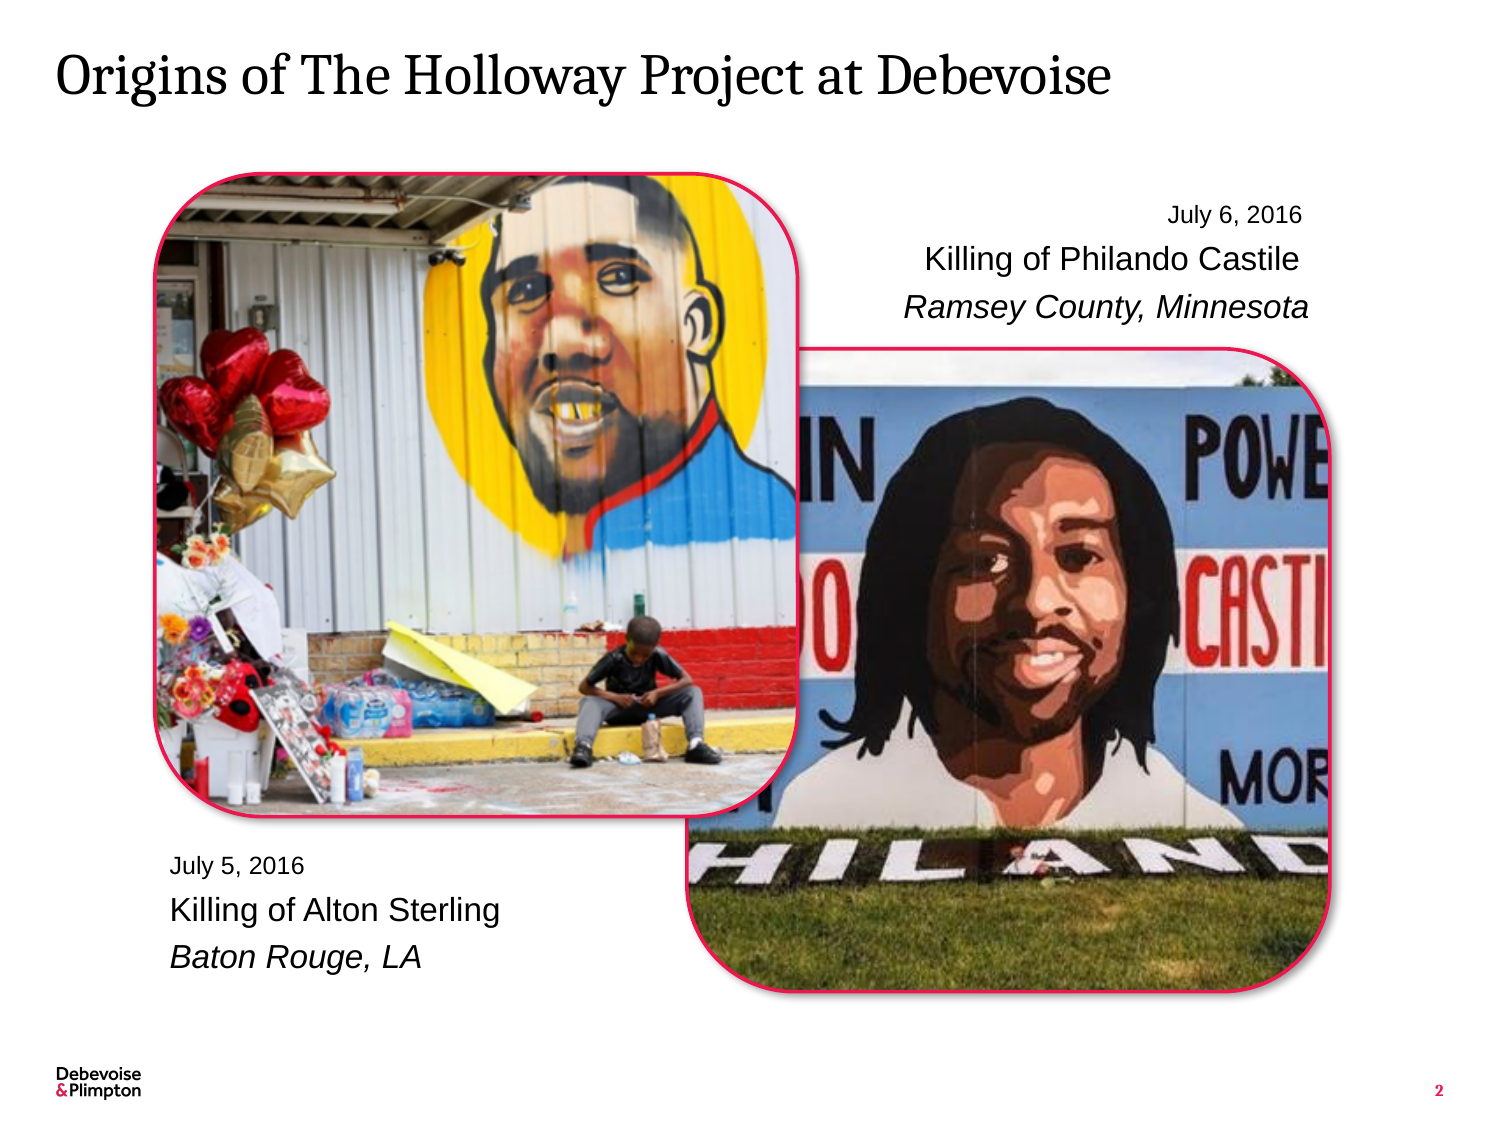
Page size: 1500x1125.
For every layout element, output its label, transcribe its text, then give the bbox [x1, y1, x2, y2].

text_box [686, 348, 1331, 993]
text_box [154, 173, 799, 818]
text_box July 5, 2016 Killing of Alton Sterling Baton Rouge, LA [154, 836, 532, 1009]
text_box July 6, 2016 Killing of Philando Castile Ramsey County, Minnesota [841, 185, 1325, 358]
title Origins of The Holloway Project at Debevoise [56, 43, 1444, 108]
picture [56, 1067, 141, 1100]
